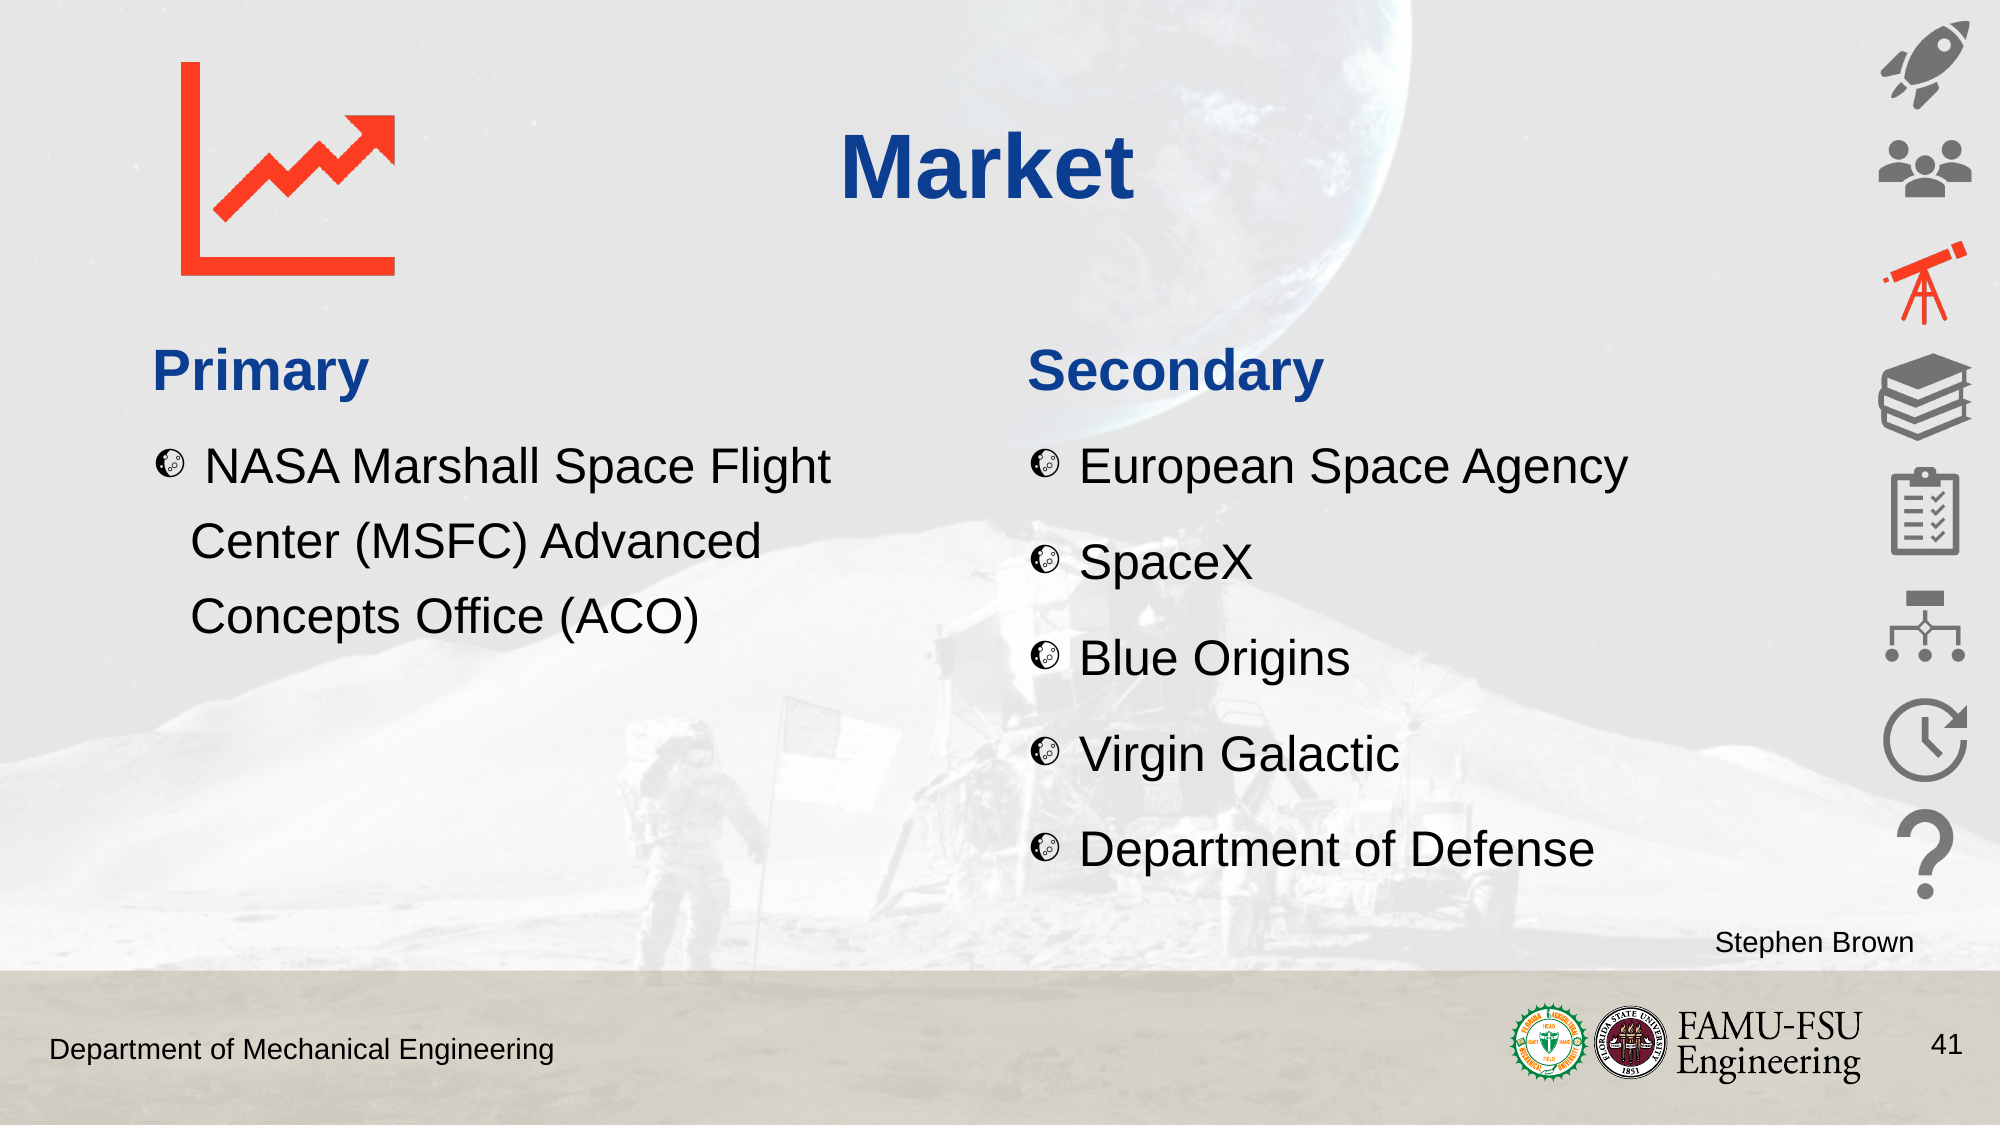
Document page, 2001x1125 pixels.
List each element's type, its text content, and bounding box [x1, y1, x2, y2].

picture [1872, 230, 1978, 336]
text_box [1872, 118, 1979, 225]
text_box [1872, 574, 1979, 681]
list Secondary [1012, 275, 1863, 410]
picture [1872, 12, 1978, 222]
text_box [1872, 226, 1979, 333]
title Market [438, 59, 1863, 278]
text_box Stephen Brown [1699, 916, 2000, 968]
picture [1027, 541, 1063, 577]
picture [1027, 733, 1063, 769]
text_box [1872, 798, 1979, 905]
picture [1027, 637, 1063, 673]
list NASA Marshall Space Flight Center (MSFC) Advanced Concepts Office (ACO) [137, 410, 984, 1016]
picture [1872, 344, 1978, 450]
picture [1872, 801, 1978, 907]
picture [1027, 445, 1063, 481]
picture [152, 445, 188, 481]
picture [137, 18, 438, 319]
picture [1872, 458, 1978, 564]
picture [1872, 687, 1978, 793]
list European Space Agency SpaceX Blue Origins Virgin Galactic Department of Defense [1012, 410, 1863, 1016]
list Primary [137, 275, 984, 410]
picture [1027, 829, 1063, 865]
text_box [1872, 460, 1979, 567]
picture [1872, 572, 1978, 678]
slide_number 41 [1862, 1017, 1978, 1078]
